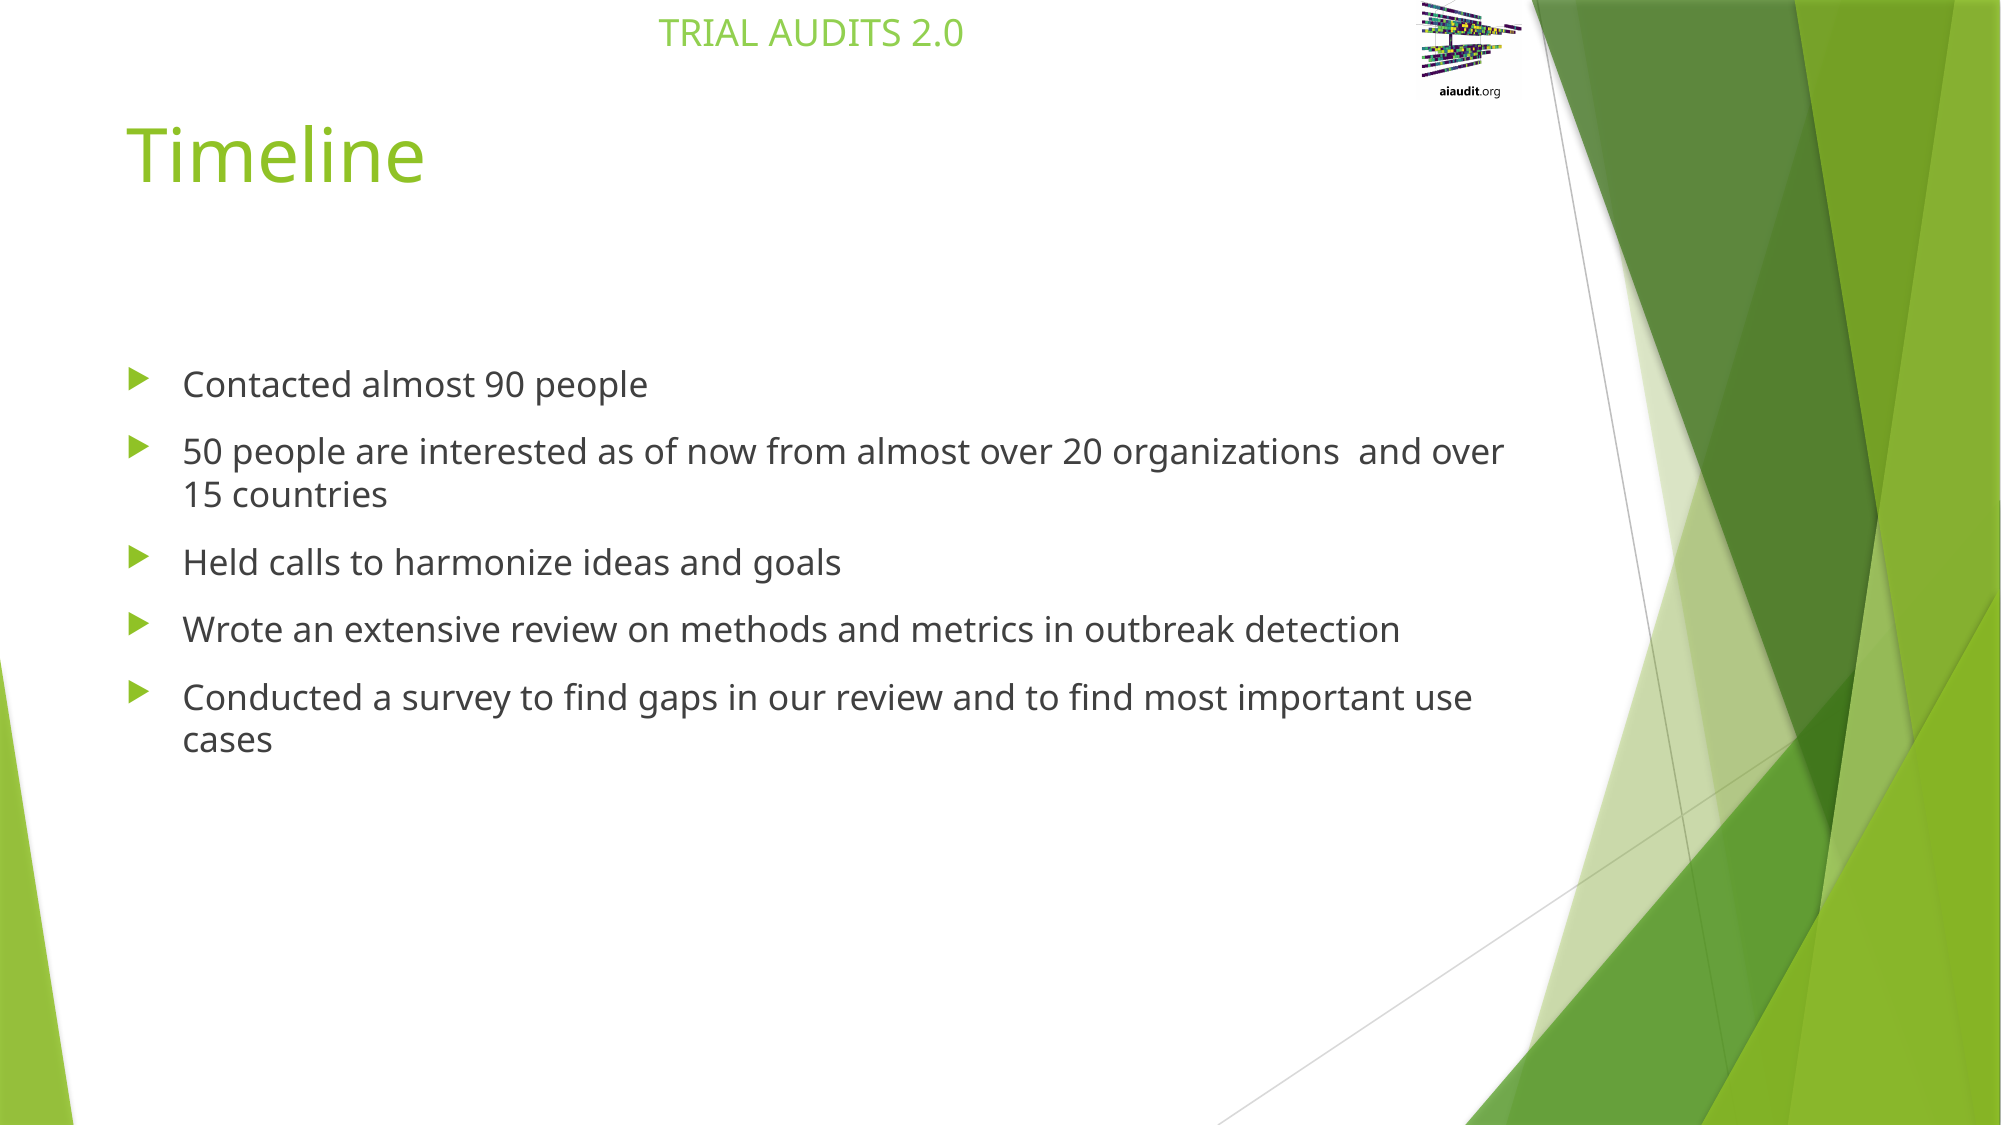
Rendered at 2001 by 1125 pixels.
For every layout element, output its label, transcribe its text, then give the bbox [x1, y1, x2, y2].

title Timeline [111, 99, 1522, 317]
list Contacted almost 90 people 50 people are interested as of now from almost over 20 organizations and over 15 countries Held calls to harmonize ideas and goals Wrote an extensive review on methods and metrics in outbreak detection Conducted a survey to find gaps in our review and to find most important use cases [111, 354, 1522, 992]
text_box TRIAL AUDITS 2.0 [643, 1, 989, 62]
picture [1415, 0, 1522, 101]
